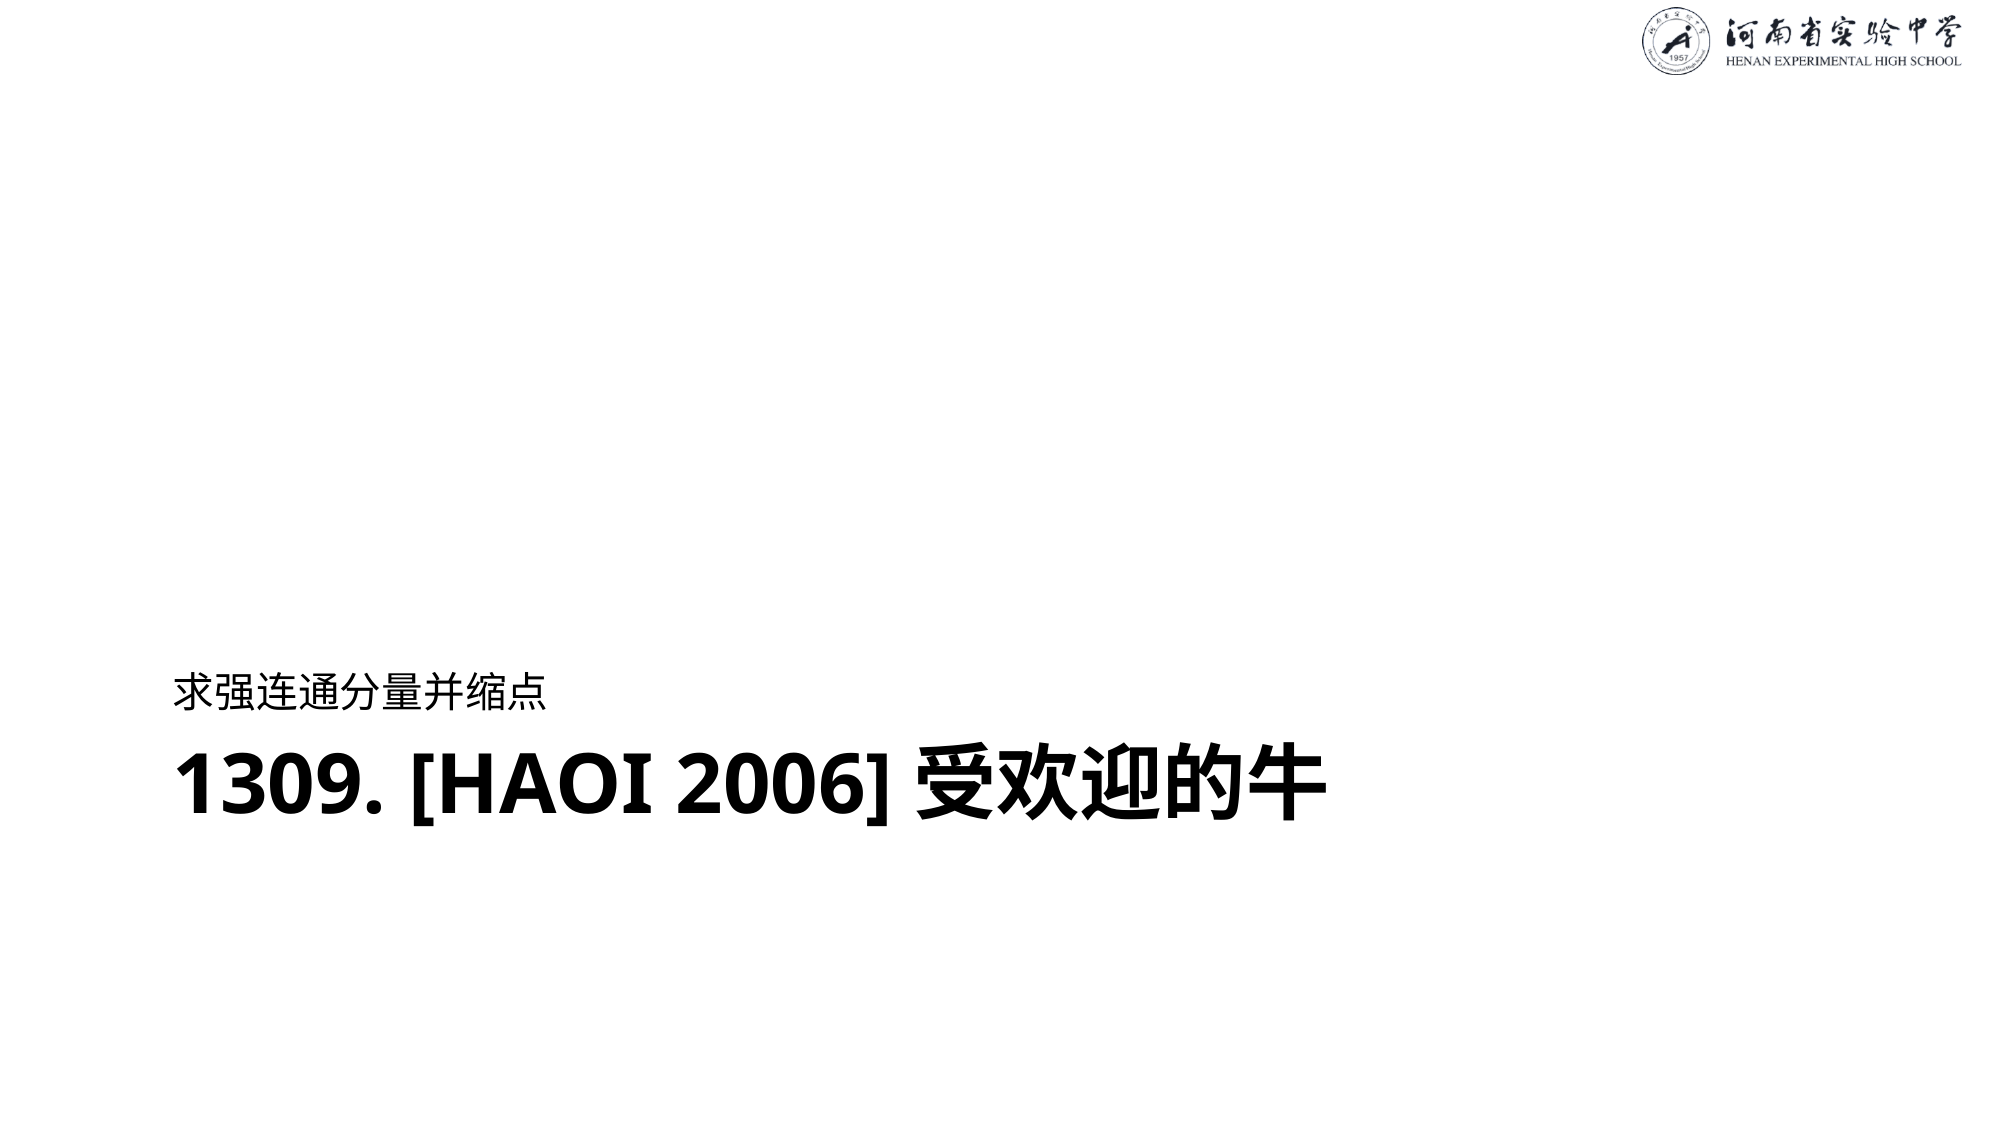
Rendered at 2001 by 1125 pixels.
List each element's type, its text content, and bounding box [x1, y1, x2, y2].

list 求强连通分量并缩点 [157, 476, 1858, 723]
title 1309. [HAOI 2006]受欢迎的牛 [157, 723, 1858, 947]
